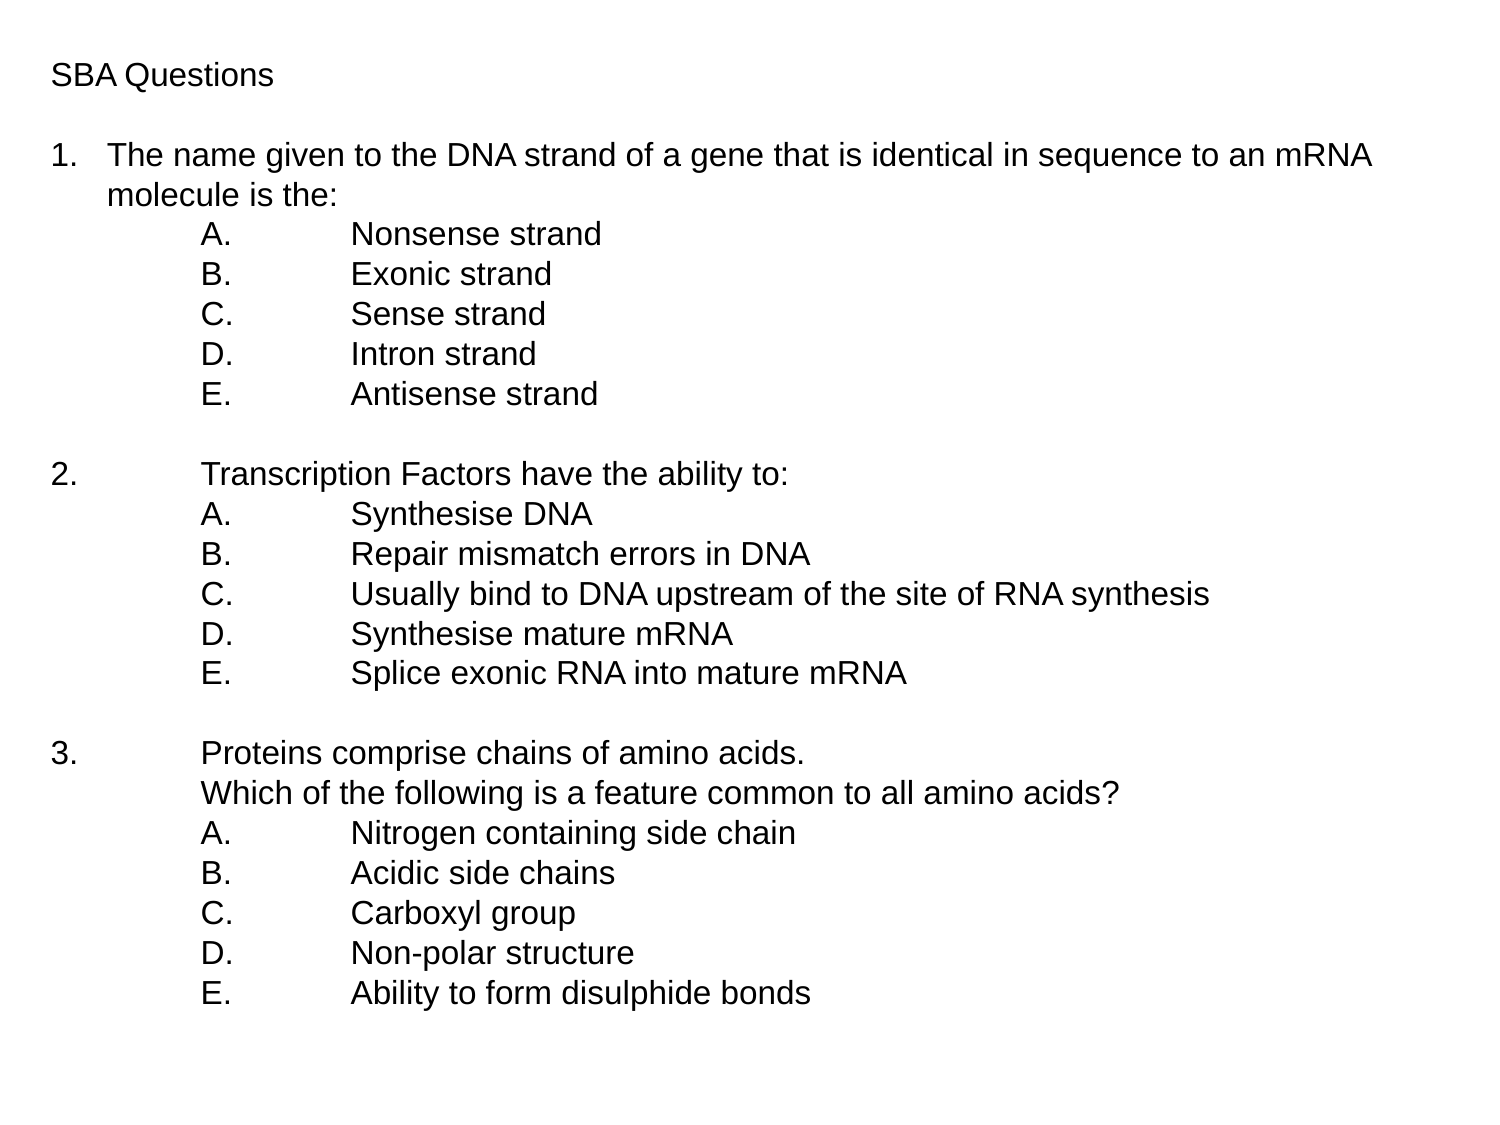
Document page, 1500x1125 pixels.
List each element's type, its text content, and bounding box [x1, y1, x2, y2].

text_box SBA Questions The name given to the DNA strand of a gene that is identical in sequence to an mRNA molecule is the: A. Nonsense strand B. Exonic strand C. Sense strand D. Intron strand E. Antisense strand 2. Transcription Factors have the ability to: A. Synthesise DNA B. Repair mismatch errors in DNA C. Usually bind to DNA upstream of the site of RNA synthesis D. Synthesise mature mRNA E. Splice exonic RNA into mature mRNA 3. Proteins comprise chains of amino acids. Which of the following is a feature common to all amino acids? A. Nitrogen containing side chain B. Acidic side chains C. Carboxyl group D. Non-polar structure E. Ability to form disulphide bonds [35, 45, 1462, 1104]
